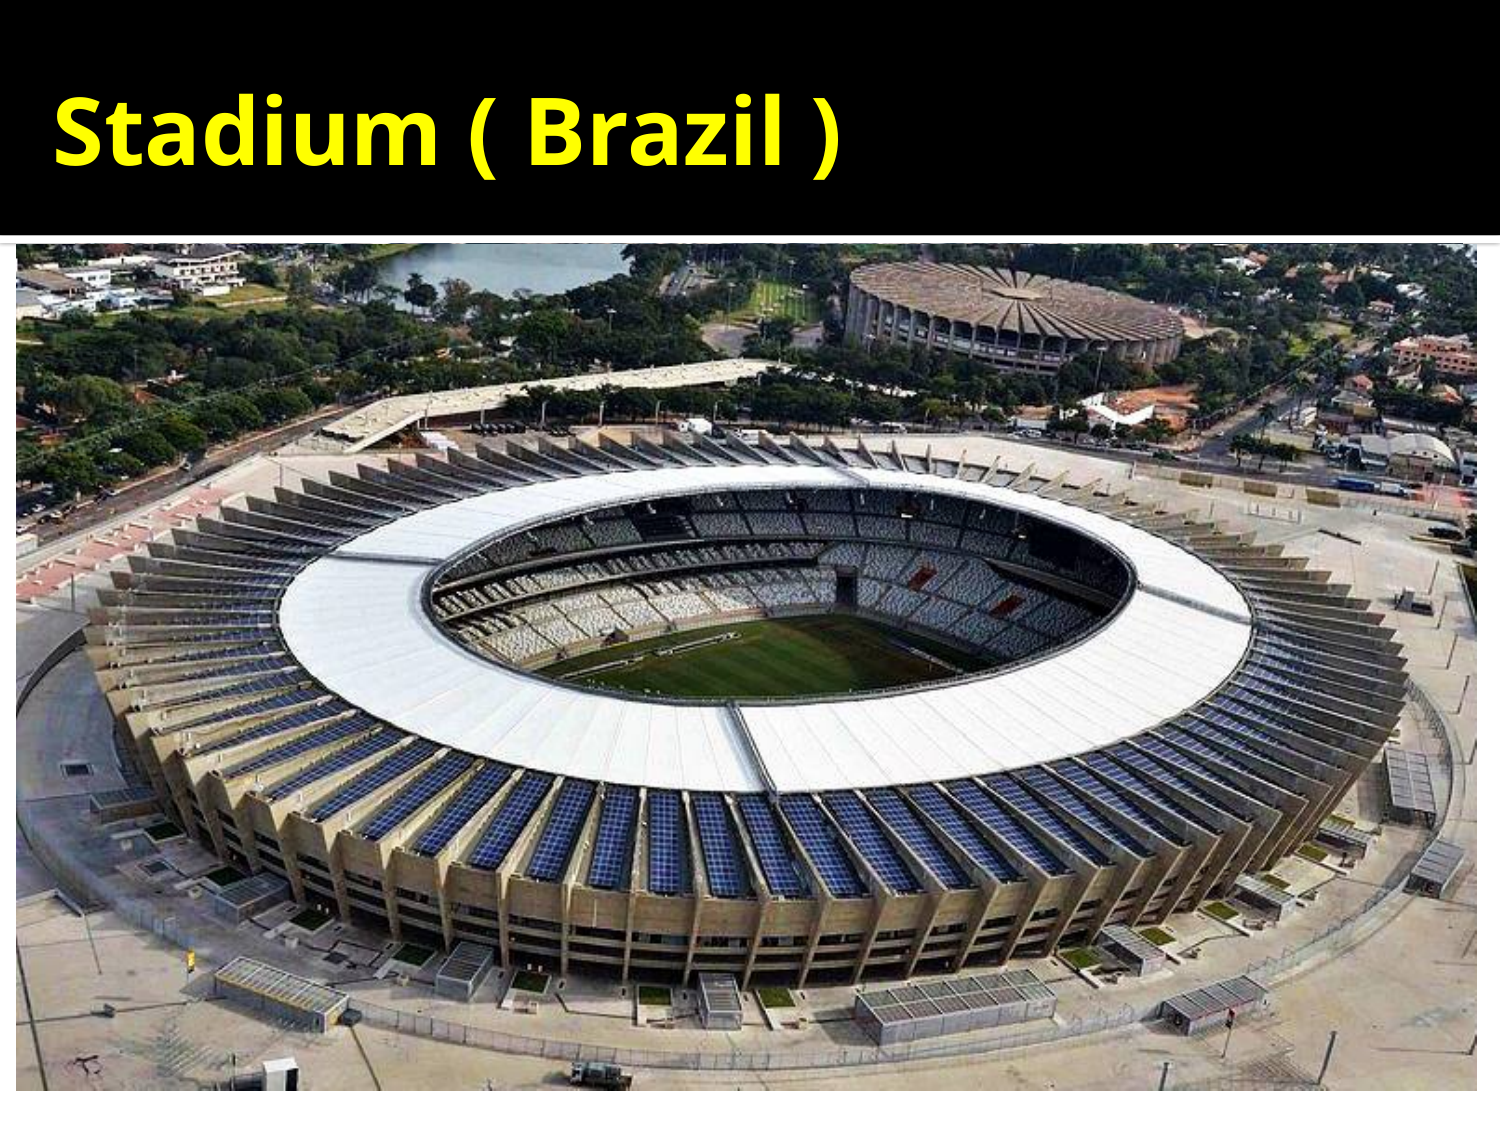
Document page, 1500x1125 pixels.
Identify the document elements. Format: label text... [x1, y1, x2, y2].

title Stadium ( Brazil ) [37, 25, 1388, 231]
picture [16, 243, 1477, 1091]
